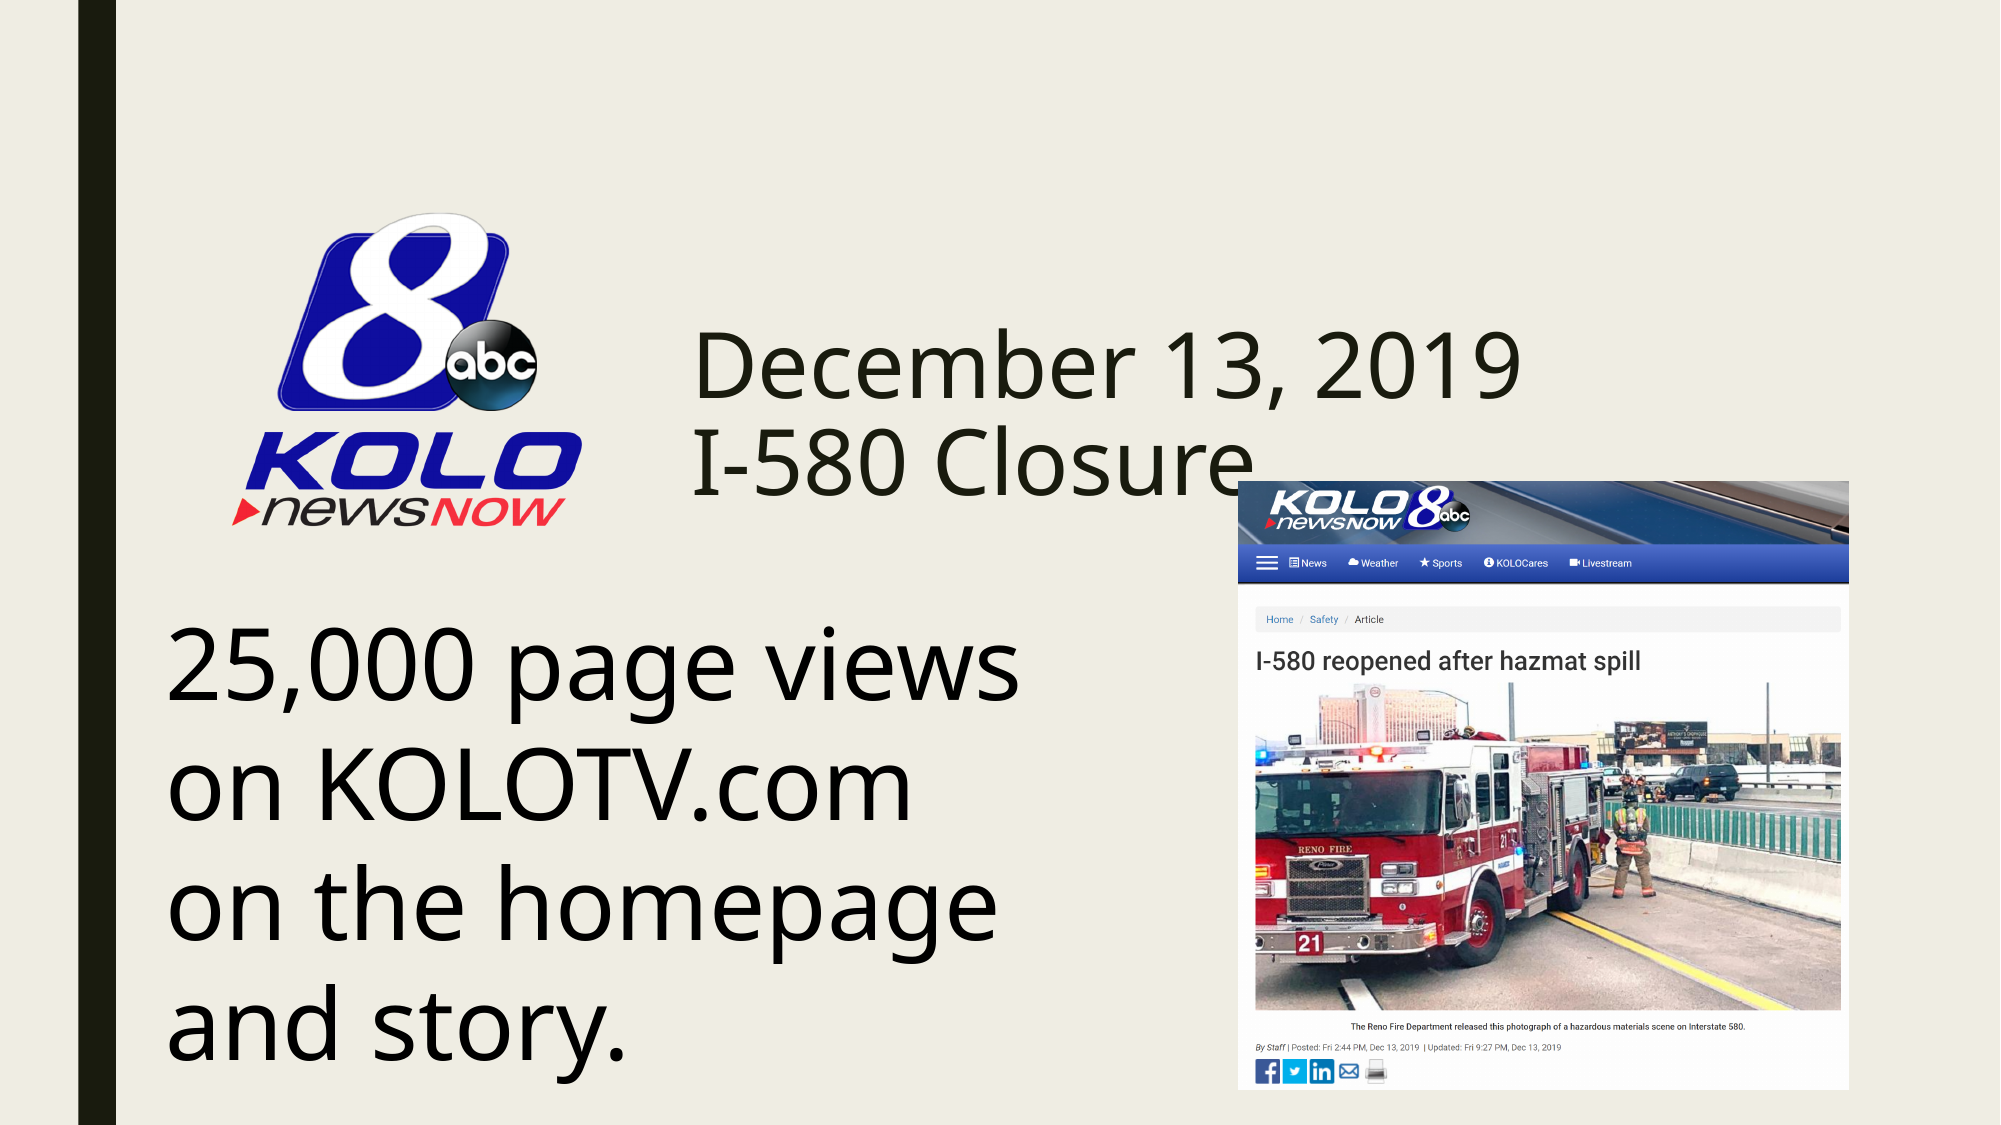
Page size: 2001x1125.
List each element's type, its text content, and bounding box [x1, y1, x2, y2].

title December 13, 2019 I-580 Closure [676, 312, 1864, 536]
picture [1238, 481, 1849, 1090]
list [229, 188, 584, 543]
text_box 25,000 page views on KOLOTV.com on the homepage and story. [150, 593, 1054, 1125]
